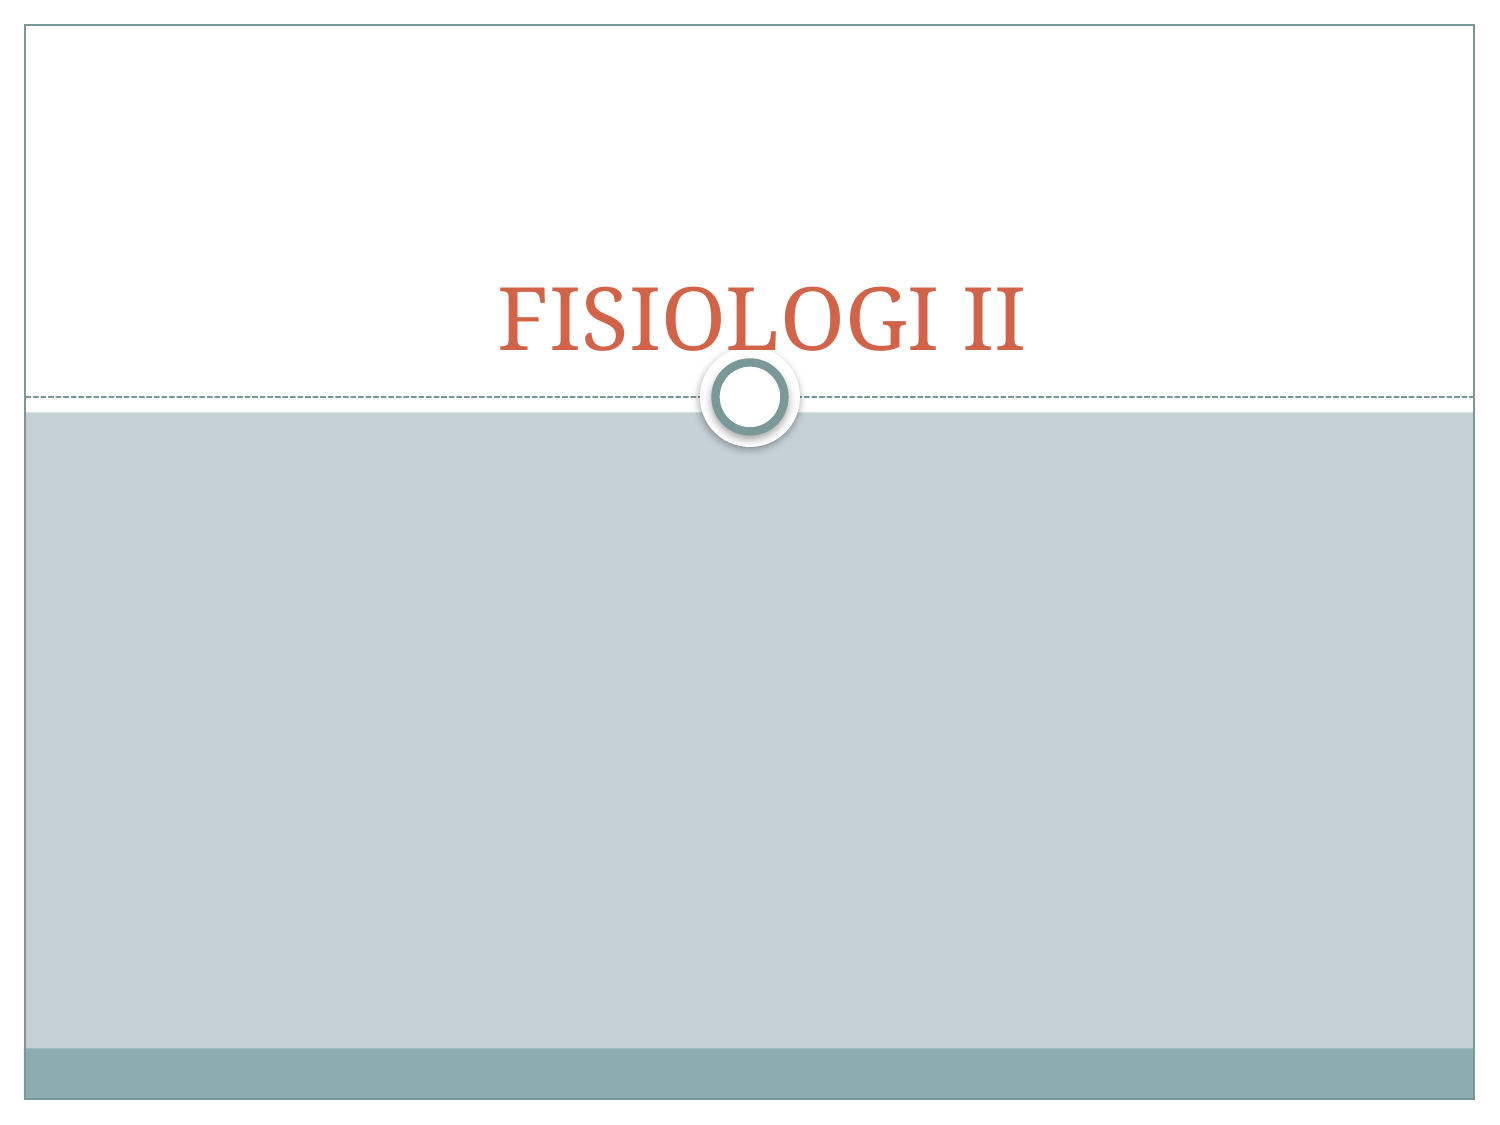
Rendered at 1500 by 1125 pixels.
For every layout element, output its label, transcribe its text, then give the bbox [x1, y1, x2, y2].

title FISIOLOGI II [125, 75, 1400, 375]
